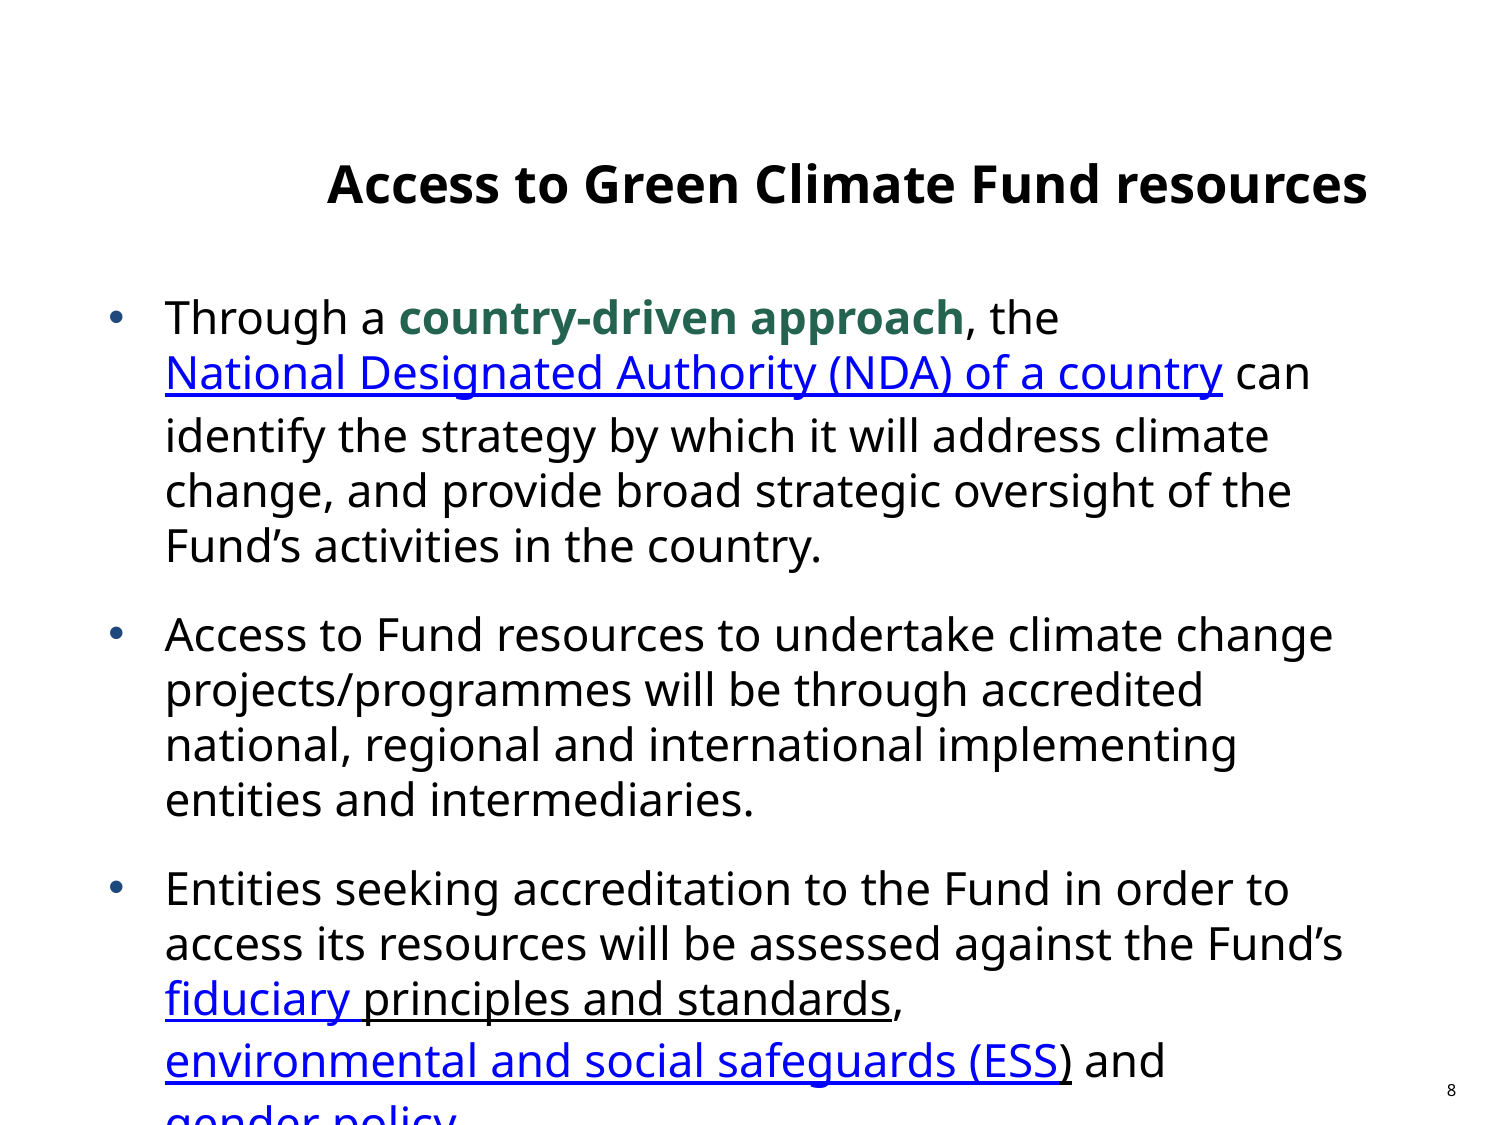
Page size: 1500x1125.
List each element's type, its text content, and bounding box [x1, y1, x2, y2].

list Through a country-driven approach, the National Designated Authority (NDA) of a country can identify the strategy by which it will address climate change, and provide broad strategic oversight of the Fund’s activities in the country. Access to Fund resources to undertake climate change projects/programmes will be through accredited national, regional and international implementing entities and intermediaries. Entities seeking accreditation to the Fund in order to access its resources will be assessed against the Fund’s fiduciary principles and standards, environmental and social safeguards (ESS) and gender policy. [93, 281, 1391, 929]
text_box 8 [1432, 1072, 1472, 1108]
title Access to Green Climate Fund resources [294, 136, 1385, 230]
